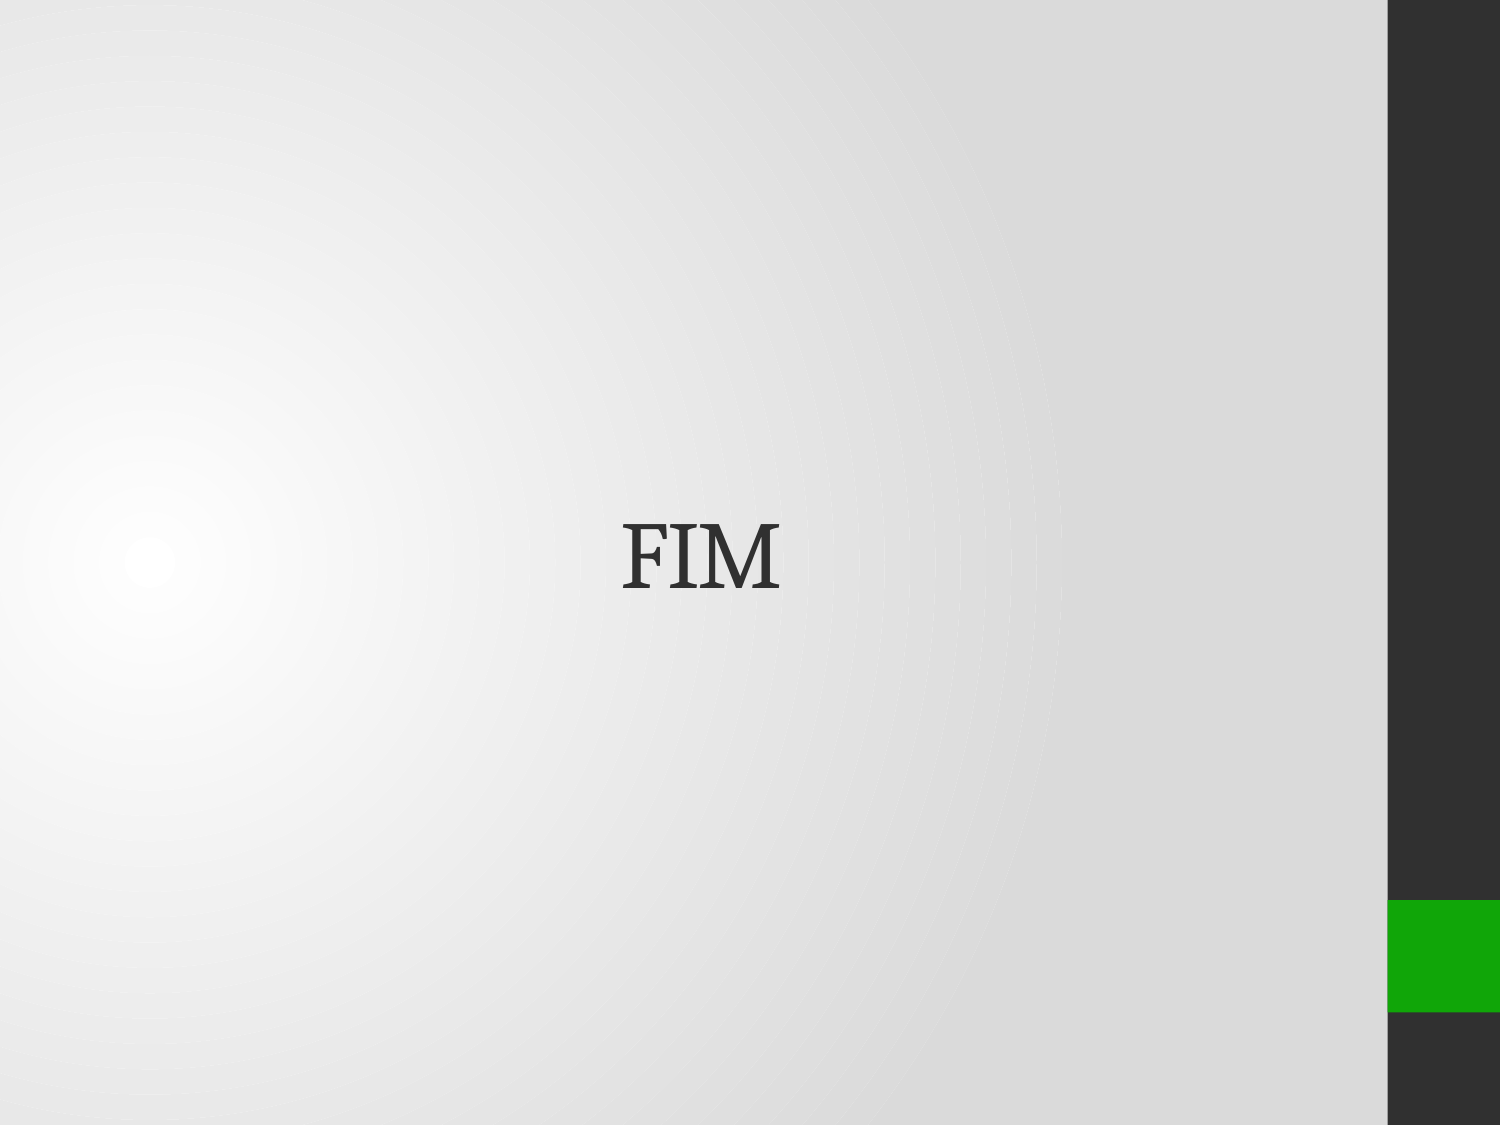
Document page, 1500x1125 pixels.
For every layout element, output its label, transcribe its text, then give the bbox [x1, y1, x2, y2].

title FIM [76, 456, 1327, 644]
